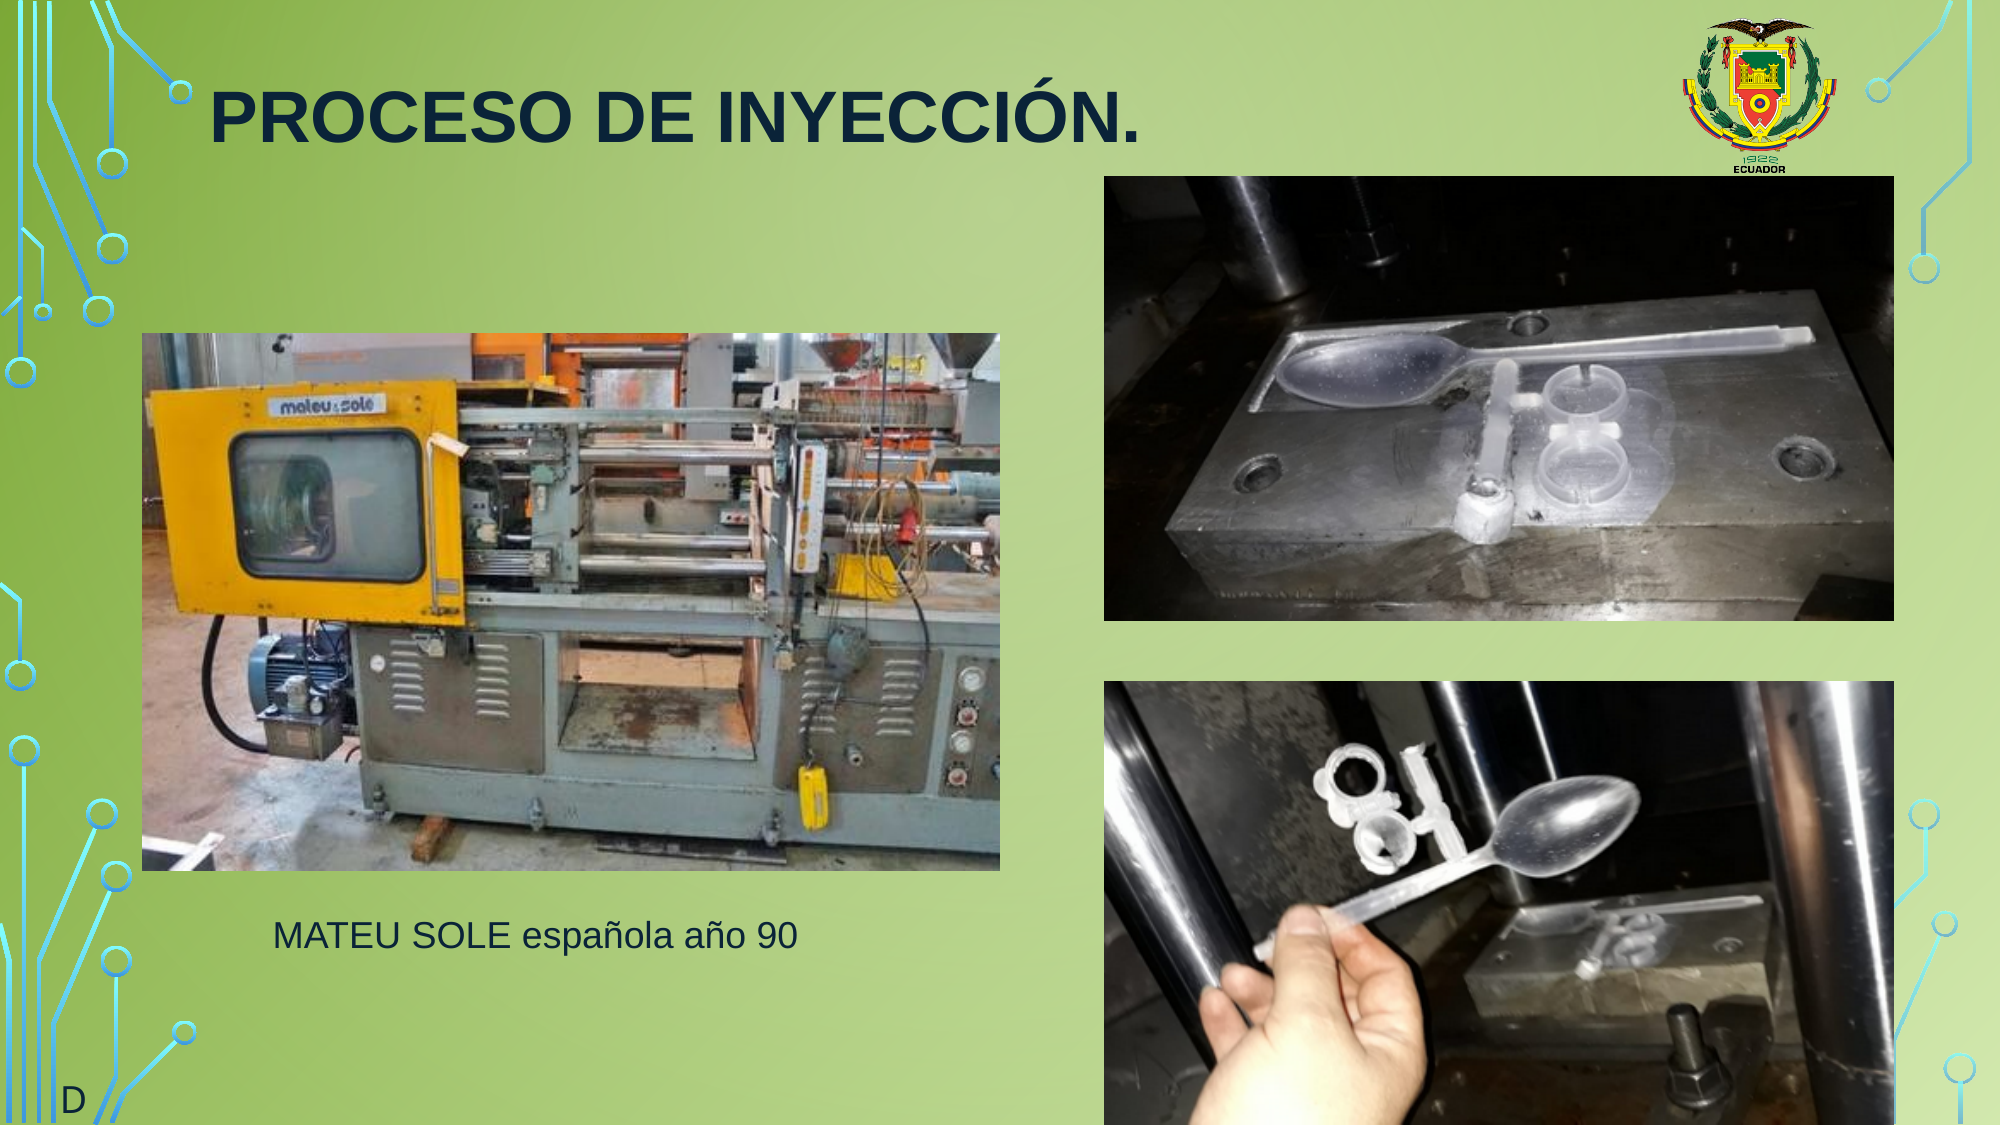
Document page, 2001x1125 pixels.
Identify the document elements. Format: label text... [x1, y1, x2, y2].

picture [1682, 18, 1845, 174]
picture [1104, 176, 1894, 621]
picture [141, 333, 1000, 871]
text_box D [44, 1068, 145, 1125]
text_box MATEU SOLE española año 90 [258, 903, 814, 964]
picture [1104, 680, 1894, 1125]
text_box PROCESO DE INYECCIÓN. [194, 62, 1668, 165]
